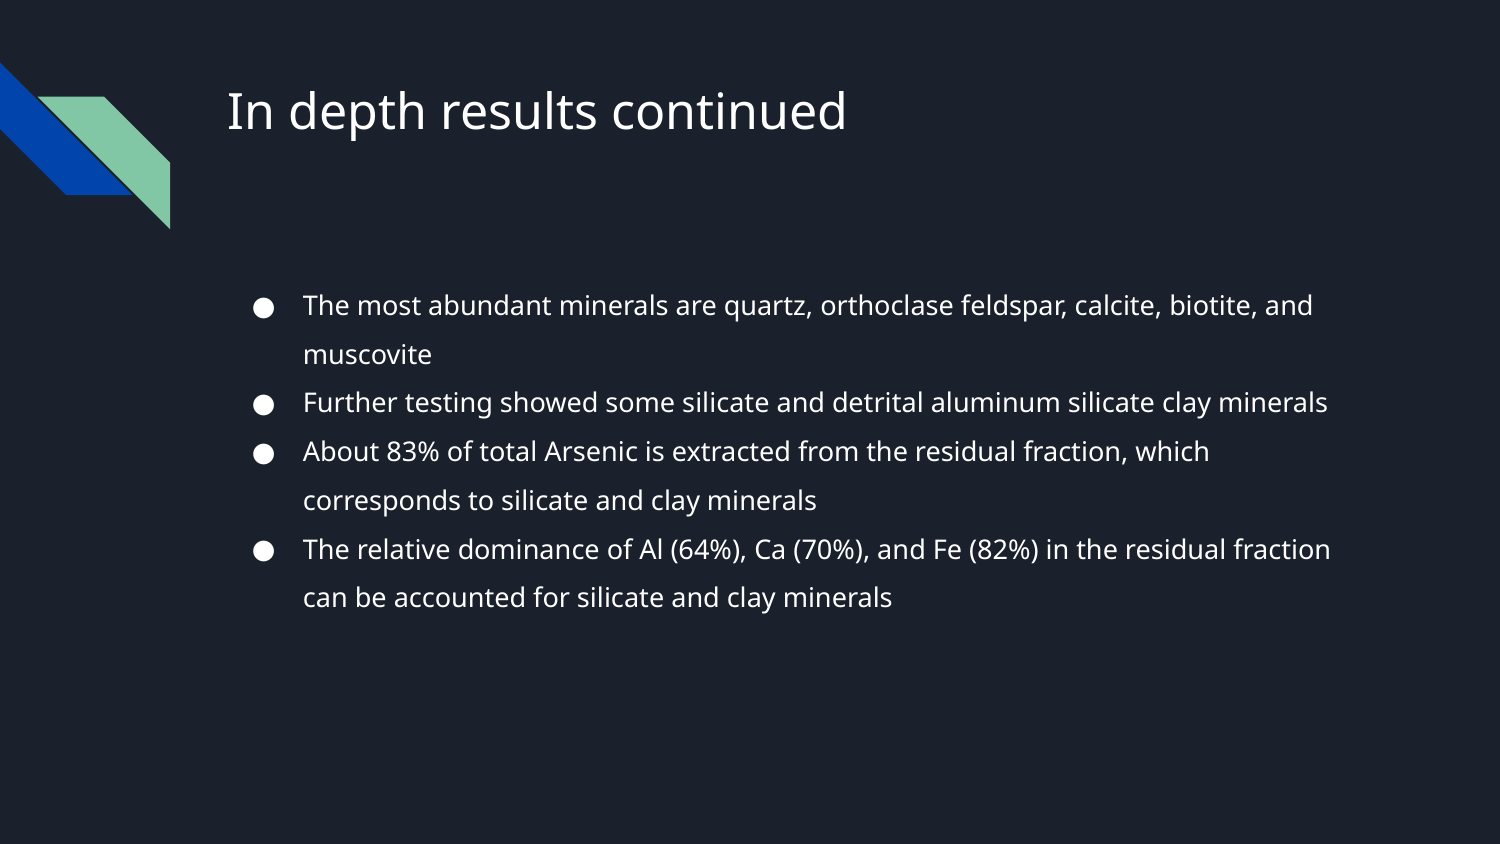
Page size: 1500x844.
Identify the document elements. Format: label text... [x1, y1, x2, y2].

list The most abundant minerals are quartz, orthoclase feldspar, calcite, biotite, and muscovite Further testing showed some silicate and detrital aluminum silicate clay minerals About 83% of total Arsenic is extracted from the residual fraction, which corresponds to silicate and clay minerals The relative dominance of Al (64%), Ca (70%), and Fe (82%) in the residual fraction can be accounted for silicate and clay minerals [212, 257, 1368, 735]
title In depth results continued [212, 64, 1368, 215]
